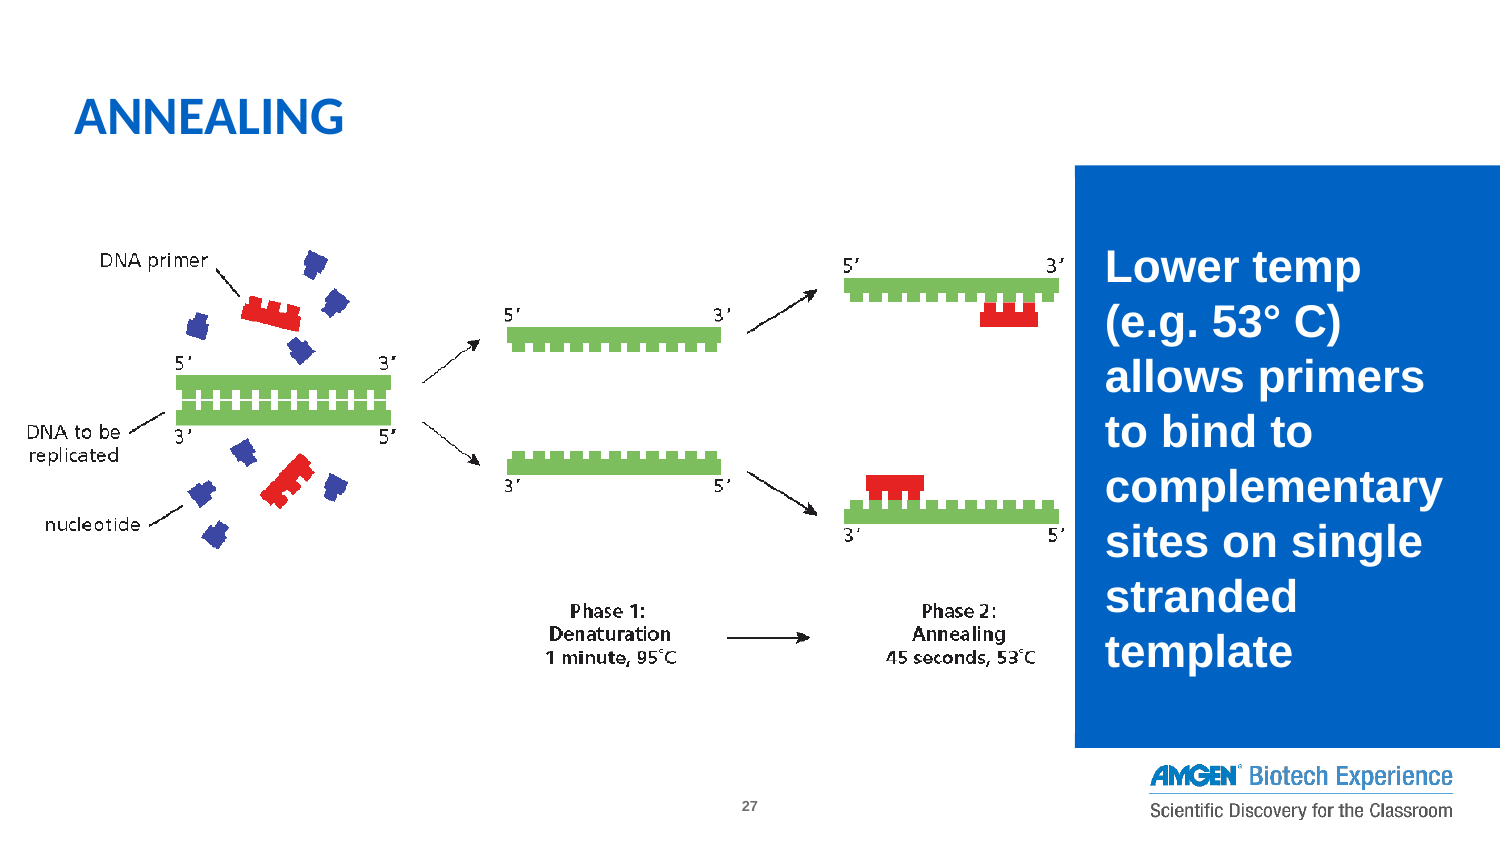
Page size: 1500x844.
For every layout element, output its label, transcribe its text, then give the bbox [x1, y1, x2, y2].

title ANNEALING [59, 0, 1441, 153]
picture [24, 177, 1076, 736]
picture [1149, 764, 1453, 820]
list Lower temp (e.g. 53° C) allows primers to bind to complementary sites on single stranded template [1074, 165, 1500, 748]
